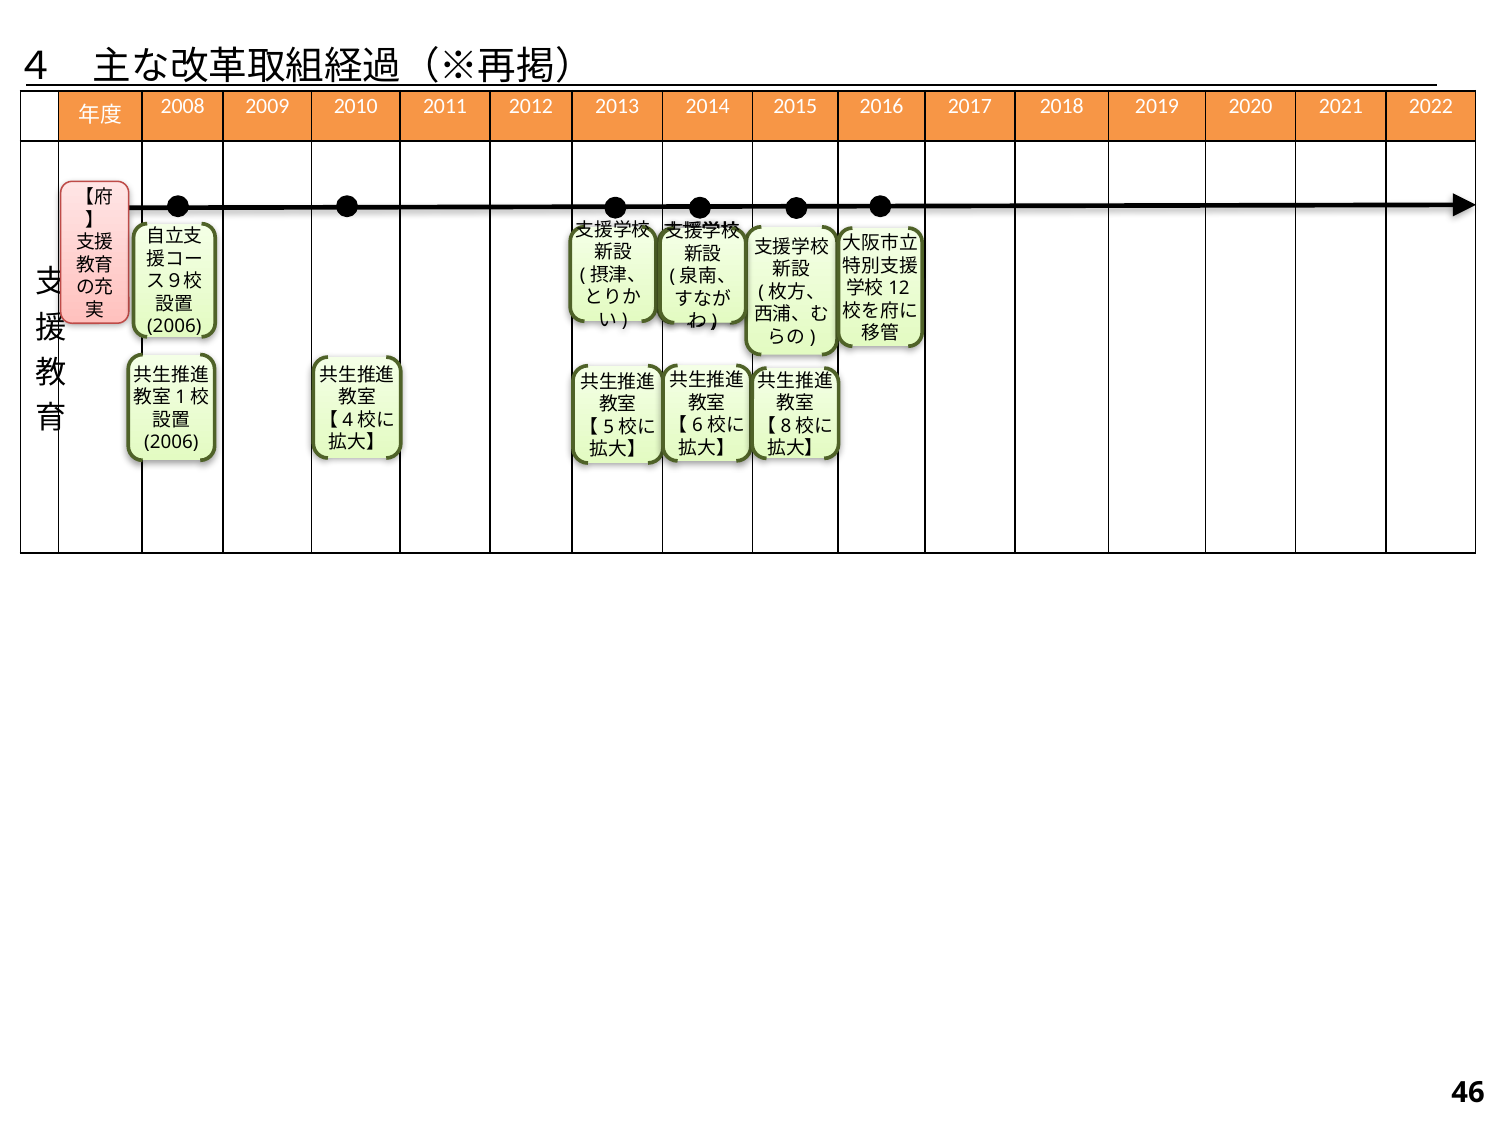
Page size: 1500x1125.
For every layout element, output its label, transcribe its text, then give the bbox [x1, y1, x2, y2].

table_cell [401, 218, 489, 552]
table_cell [753, 218, 837, 230]
table_header 2021 [1296, 93, 1385, 140]
table_cell [224, 219, 311, 552]
table_cell [224, 142, 311, 203]
table_cell [663, 329, 752, 369]
text_box [870, 195, 891, 203]
text_box 共生推進教室 【5校に拡大】 [572, 364, 661, 464]
table_cell [753, 142, 837, 202]
text_box [167, 195, 189, 203]
table_header [21, 92, 58, 140]
text_box 共生推進教室 【8校に拡大】 [751, 367, 840, 460]
text_box 188 [130, 216, 141, 232]
table_cell [491, 142, 571, 202]
table_header 2010 [312, 93, 399, 140]
text_box [605, 196, 626, 203]
text_box 共生推進教室1校設置 (2006) [127, 353, 216, 462]
table_cell 支援教育 [21, 142, 58, 552]
table_cell [143, 219, 222, 552]
table_cell [1109, 142, 1205, 202]
table_header 年度 [59, 93, 141, 140]
table_cell [1296, 142, 1385, 201]
table_cell [401, 142, 489, 202]
text_box 支援学校 新設 (枚方、西浦、むらの) [745, 226, 837, 356]
table_cell [573, 218, 662, 231]
table_cell [312, 459, 399, 552]
text_box 支援学校 新設 (泉南、 すながわ) [659, 227, 747, 324]
table_cell [1387, 216, 1475, 552]
table_header 2011 [401, 93, 489, 140]
text_box ４ 主な改革取組経過（※再掲） [2, 36, 717, 92]
table_cell [839, 218, 924, 234]
table_header 2017 [926, 93, 1014, 140]
table_cell [663, 463, 752, 552]
table_cell [1016, 217, 1108, 552]
table_cell [839, 345, 924, 552]
table_header 2019 [1109, 93, 1205, 140]
text_box 159 [1162, 1063, 1500, 1124]
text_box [128, 204, 1477, 208]
table_header 2013 [573, 93, 662, 140]
table_cell [663, 142, 752, 202]
text_box 共生推進教室 【4校に拡大】 [312, 356, 402, 459]
table_cell [926, 217, 1014, 552]
text_box 共生推進教室 【6校に拡大】 [662, 364, 750, 462]
table_cell [1296, 217, 1385, 552]
table_header 2012 [491, 93, 571, 140]
text_box 大阪市立特別支援学校12校を府に 移管 [837, 227, 923, 348]
table_cell [143, 142, 222, 203]
table_cell [491, 218, 571, 552]
text_box 自立支援コース９校設置 (2006) [132, 222, 216, 338]
table_cell [59, 142, 141, 203]
table_header 2020 [1206, 93, 1295, 140]
table_header 2018 [1016, 93, 1108, 140]
table_cell [663, 218, 752, 230]
text_box [690, 196, 710, 203]
table_header 2022 [1387, 92, 1475, 140]
table_cell [753, 463, 837, 552]
table_cell [573, 142, 662, 202]
text_box 支援学校 新設 (摂津、 とりかい) [569, 225, 656, 323]
table_header 2008 [143, 93, 222, 140]
table_cell [312, 218, 399, 361]
table_cell [1016, 142, 1108, 202]
table_cell [59, 324, 141, 552]
table_header 2009 [224, 93, 311, 140]
table_cell [1206, 142, 1295, 202]
table_cell [753, 357, 837, 369]
text_box 188 [59, 316, 141, 343]
table_cell [312, 142, 399, 202]
table_cell [1109, 217, 1205, 552]
text_box [786, 197, 807, 203]
table_cell [573, 464, 662, 552]
table_cell [1206, 217, 1295, 552]
table_header 2014 [663, 93, 752, 140]
table_header 2016 [839, 93, 924, 140]
table_cell [573, 324, 662, 369]
table_cell [926, 142, 1014, 202]
table_header 2015 [753, 93, 837, 140]
table_cell [134, 219, 141, 225]
text_box [336, 195, 358, 203]
table_cell [839, 142, 924, 202]
table_cell [1387, 142, 1475, 202]
text_box 【府】 支援教育の充実 [59, 180, 130, 325]
